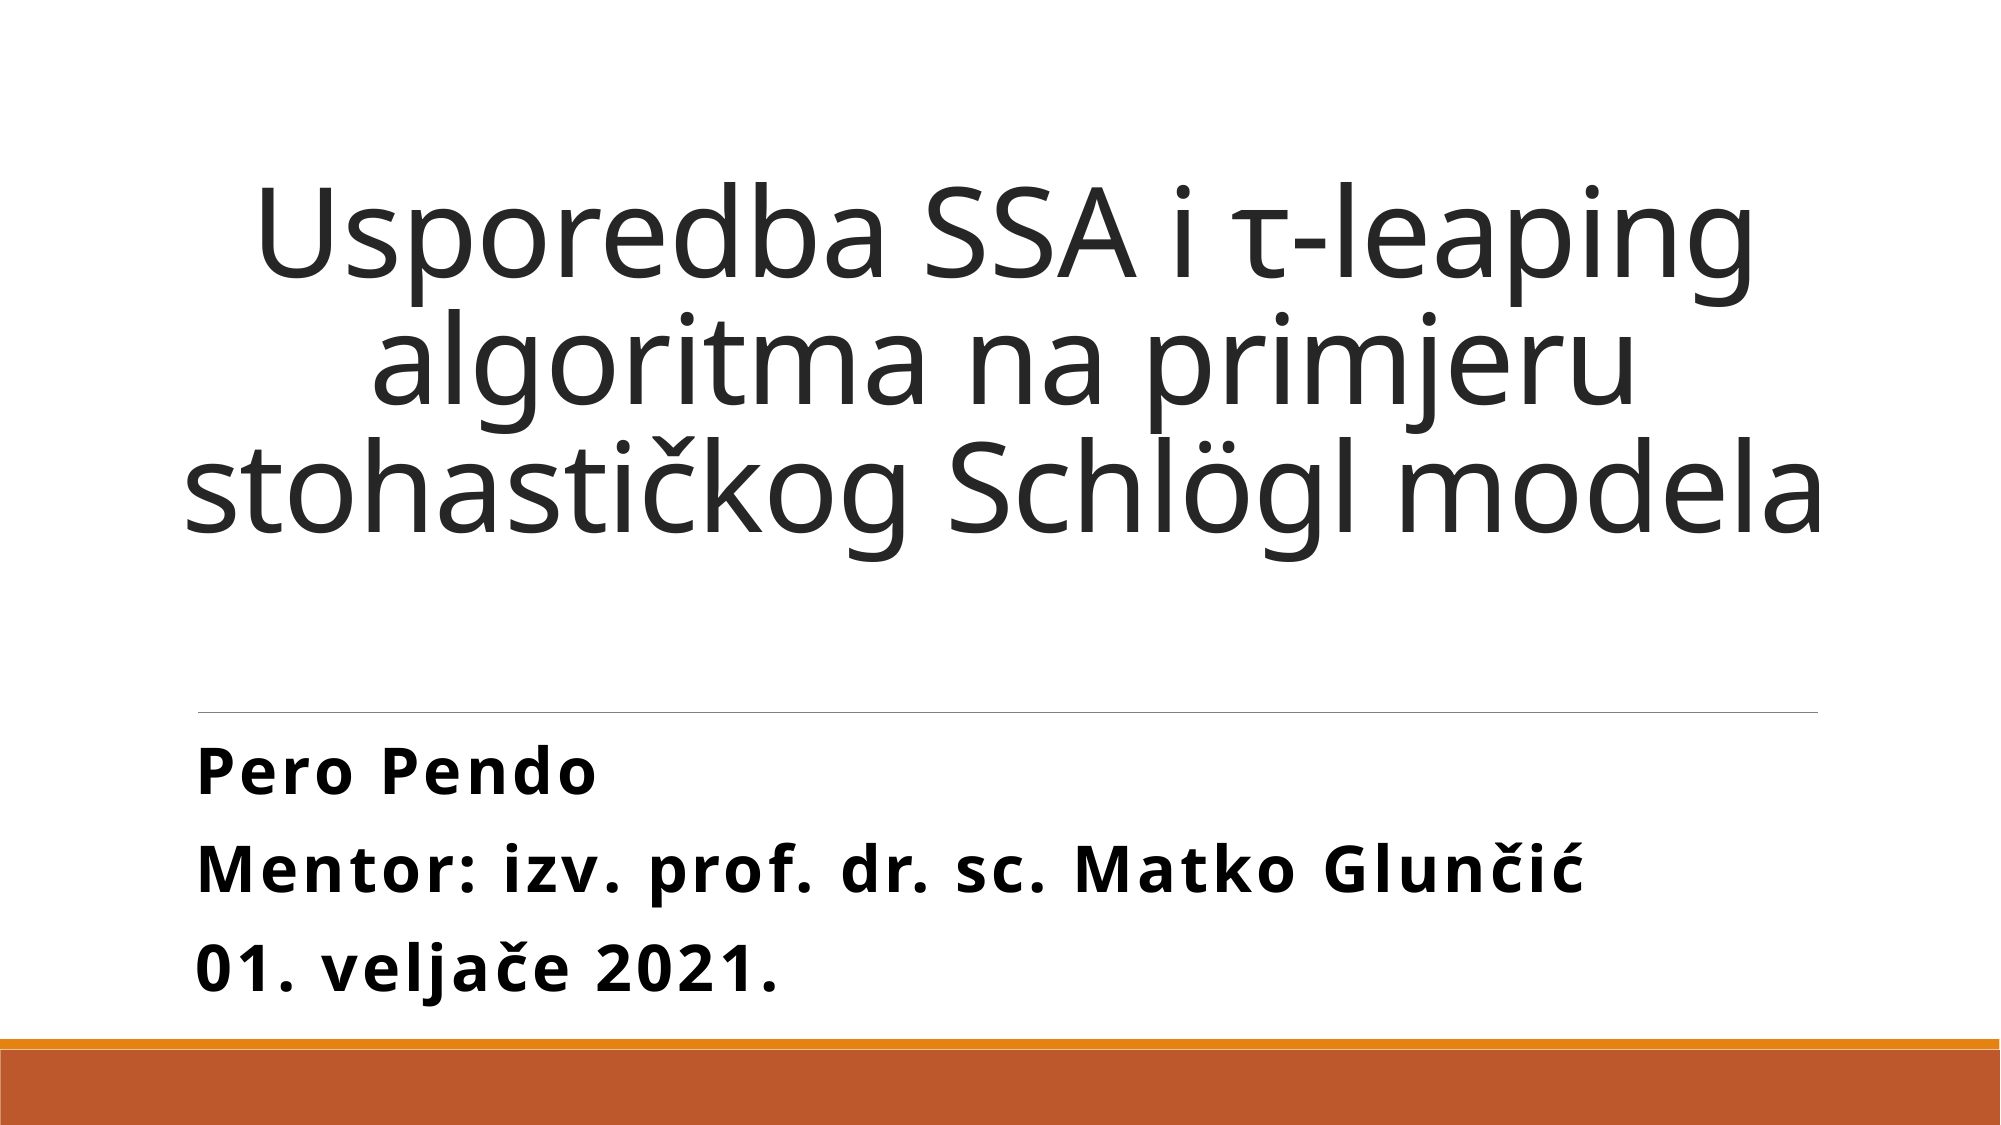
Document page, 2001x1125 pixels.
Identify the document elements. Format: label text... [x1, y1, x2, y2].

subtitle Pero Pendo Mentor: izv. prof. dr. sc. Matko Glunčić 01. veljače 2021. [180, 730, 1831, 1017]
title Usporedba SSA i τ-leaping algoritma na primjeru stohastičkog Schlögl modela [107, 142, 1904, 566]
